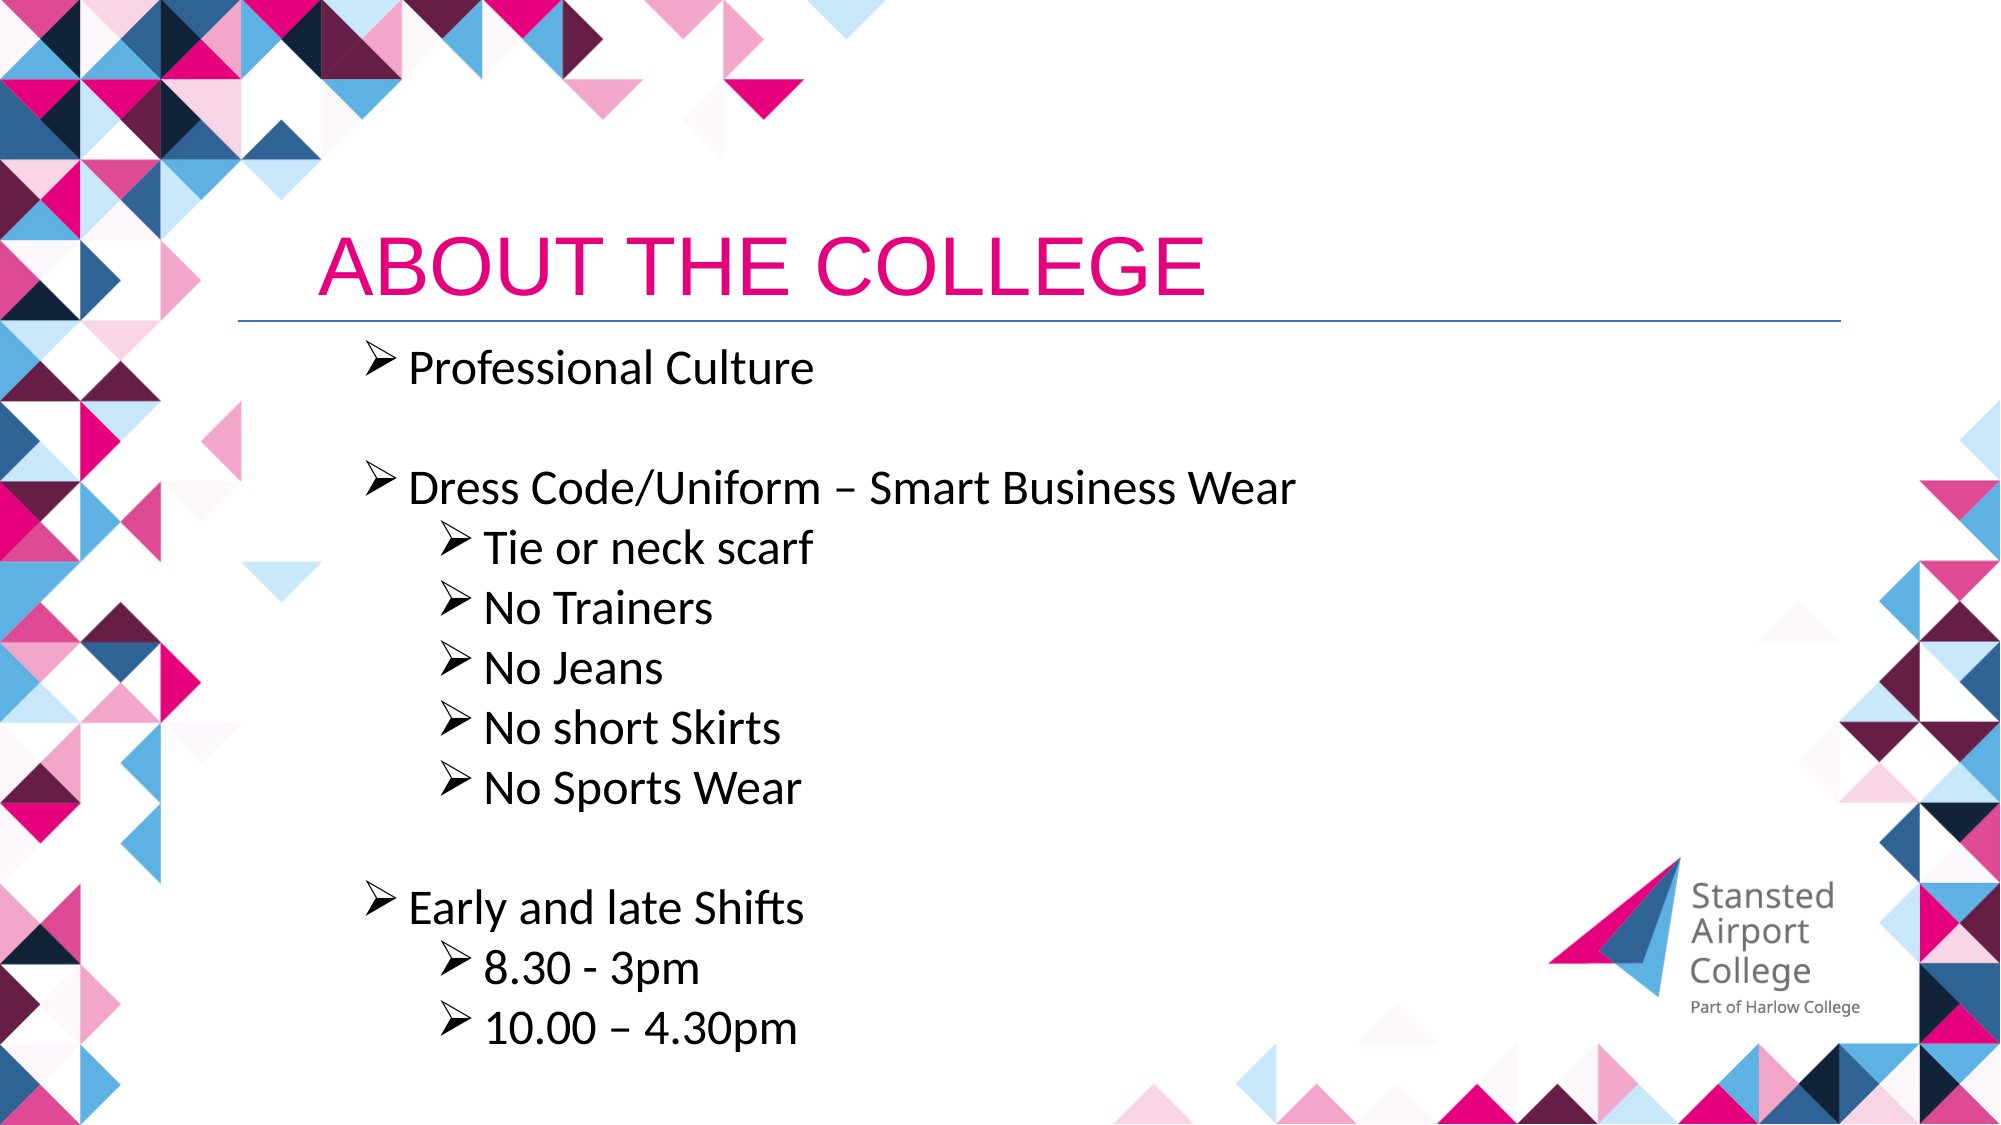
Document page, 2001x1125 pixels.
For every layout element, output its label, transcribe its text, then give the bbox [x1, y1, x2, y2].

text_box ABOUT THE COLLEGE [303, 204, 1510, 320]
text_box Professional Culture Dress Code/Uniform – Smart Business Wear Tie or neck scarf No Trainers No Jeans No short Skirts No Sports Wear Early and late Shifts 8.30 - 3pm 10.00 – 4.30pm [346, 327, 1487, 1062]
picture [0, 0, 2001, 1125]
